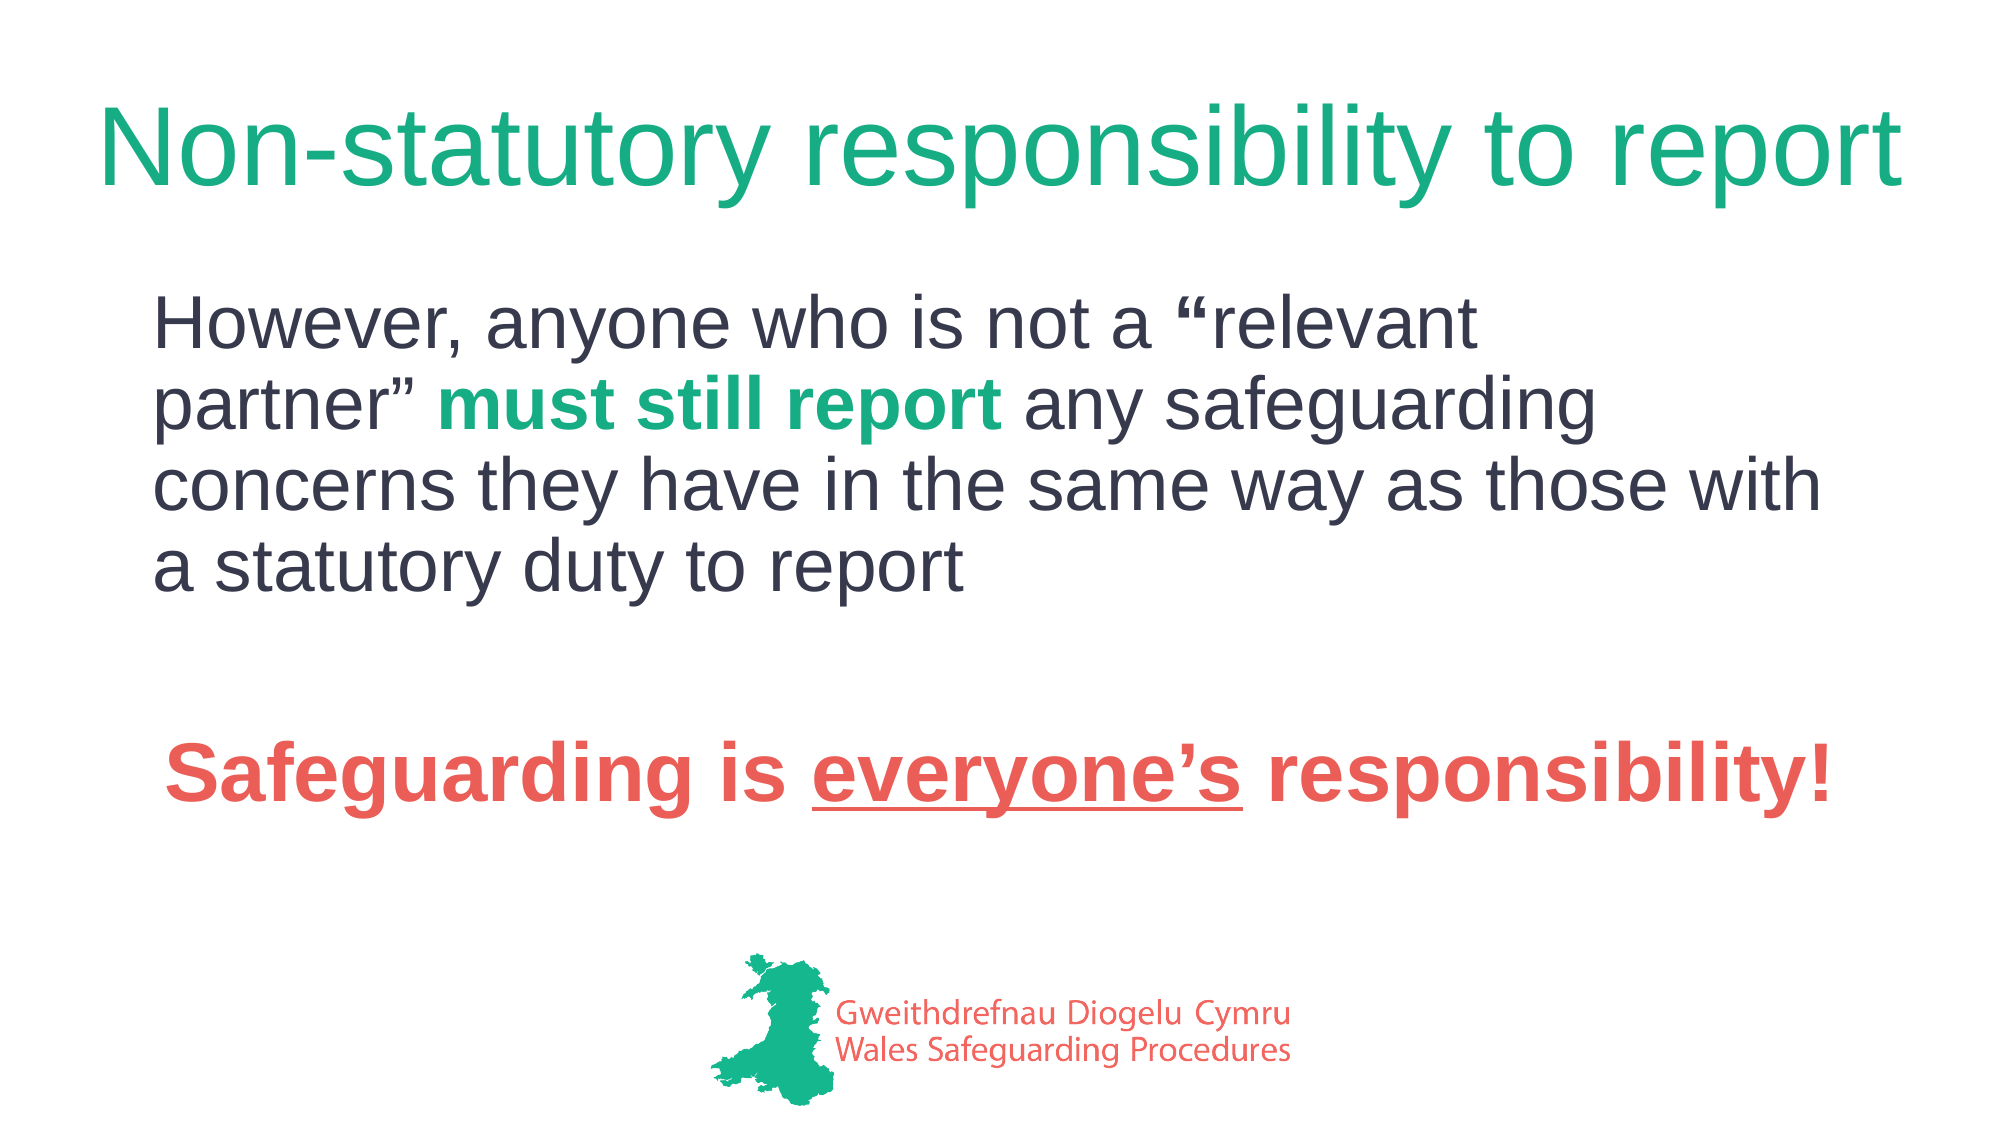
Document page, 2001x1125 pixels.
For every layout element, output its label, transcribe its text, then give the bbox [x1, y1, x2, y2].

title Non-statutory responsibility to report [81, 0, 2000, 218]
list However, anyone who is not a “relevant partner” must still report any safeguarding concerns they have in the same way as those with a statutory duty to report Safeguarding is everyone’s responsibility! [137, 275, 1863, 849]
picture [710, 953, 1290, 1106]
